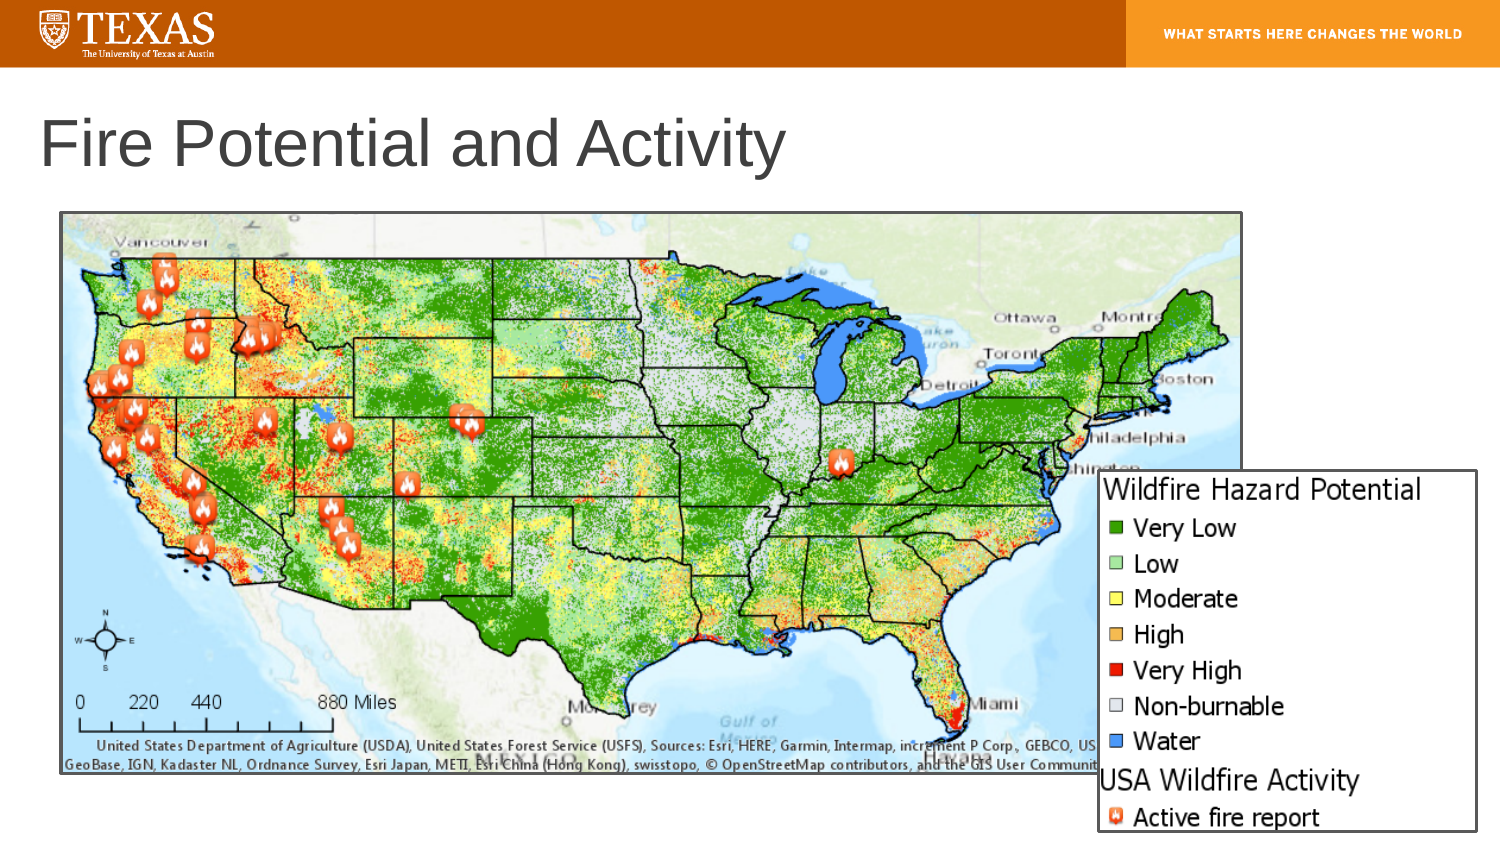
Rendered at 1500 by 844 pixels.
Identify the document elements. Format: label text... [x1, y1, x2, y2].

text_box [1099, 471, 1476, 830]
title Fire Potential and Activity [24, 73, 1375, 214]
picture [0, 0, 1500, 844]
